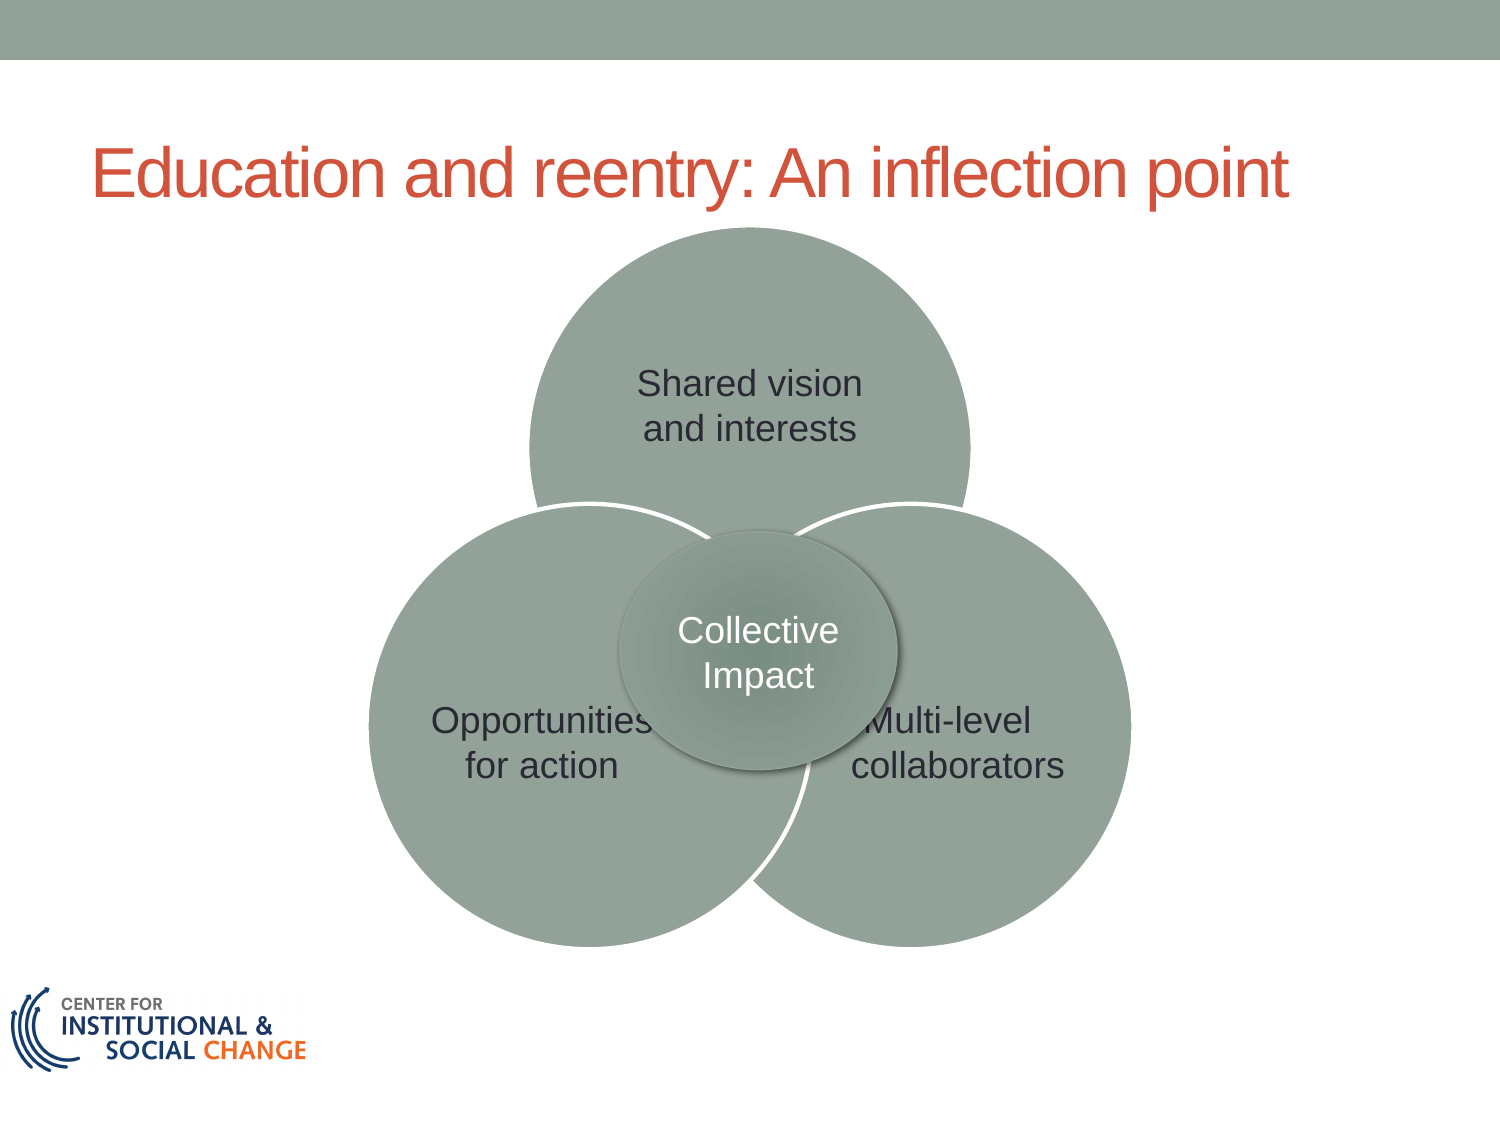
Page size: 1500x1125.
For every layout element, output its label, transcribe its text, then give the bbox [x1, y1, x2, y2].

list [74, 262, 1426, 1006]
title Education and reentry: An inflection point [75, 87, 1425, 250]
picture [0, 979, 315, 1079]
